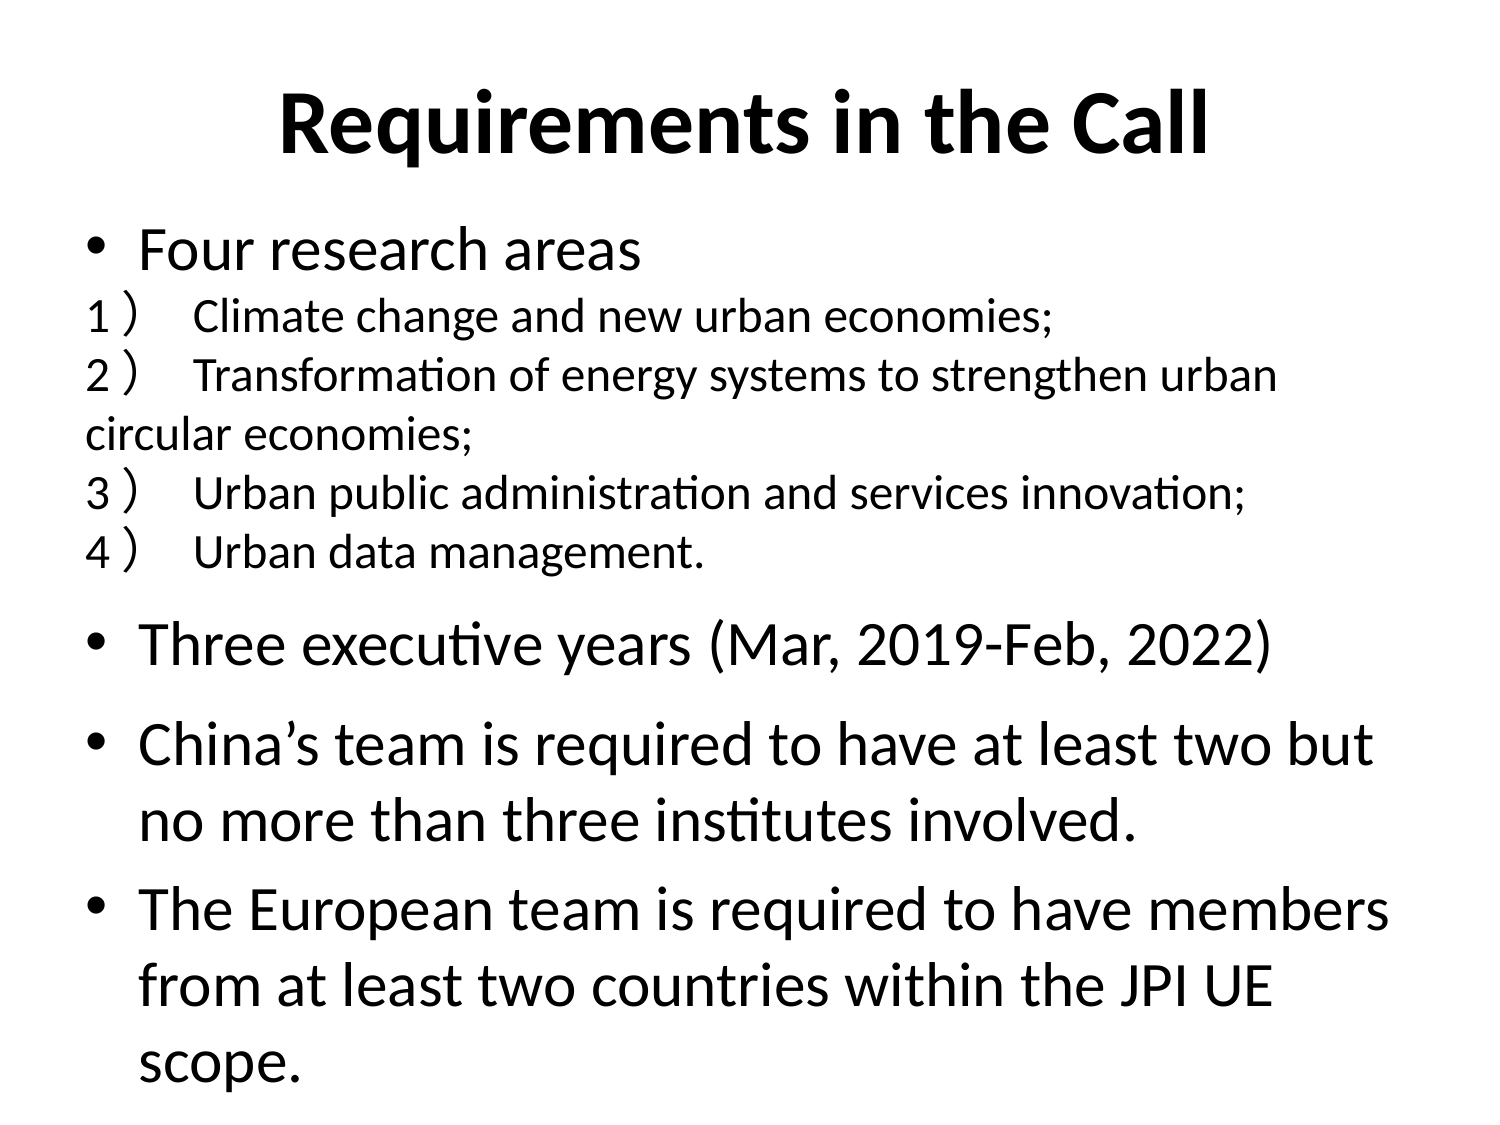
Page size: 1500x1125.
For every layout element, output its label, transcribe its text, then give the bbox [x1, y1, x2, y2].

title Requirements in the Call [70, 23, 1421, 199]
text_box Four research areas 1） Climate change and new urban economies; 2） Transformation of energy systems to strengthen urban circular economies; 3） Urban public administration and services innovation; 4） Urban data management. Three executive years (Mar, 2019-Feb, 2022) China’s team is required to have at least two but no more than three institutes involved. The European team is required to have members from at least two countries within the JPI UE scope. [70, 199, 1421, 1106]
